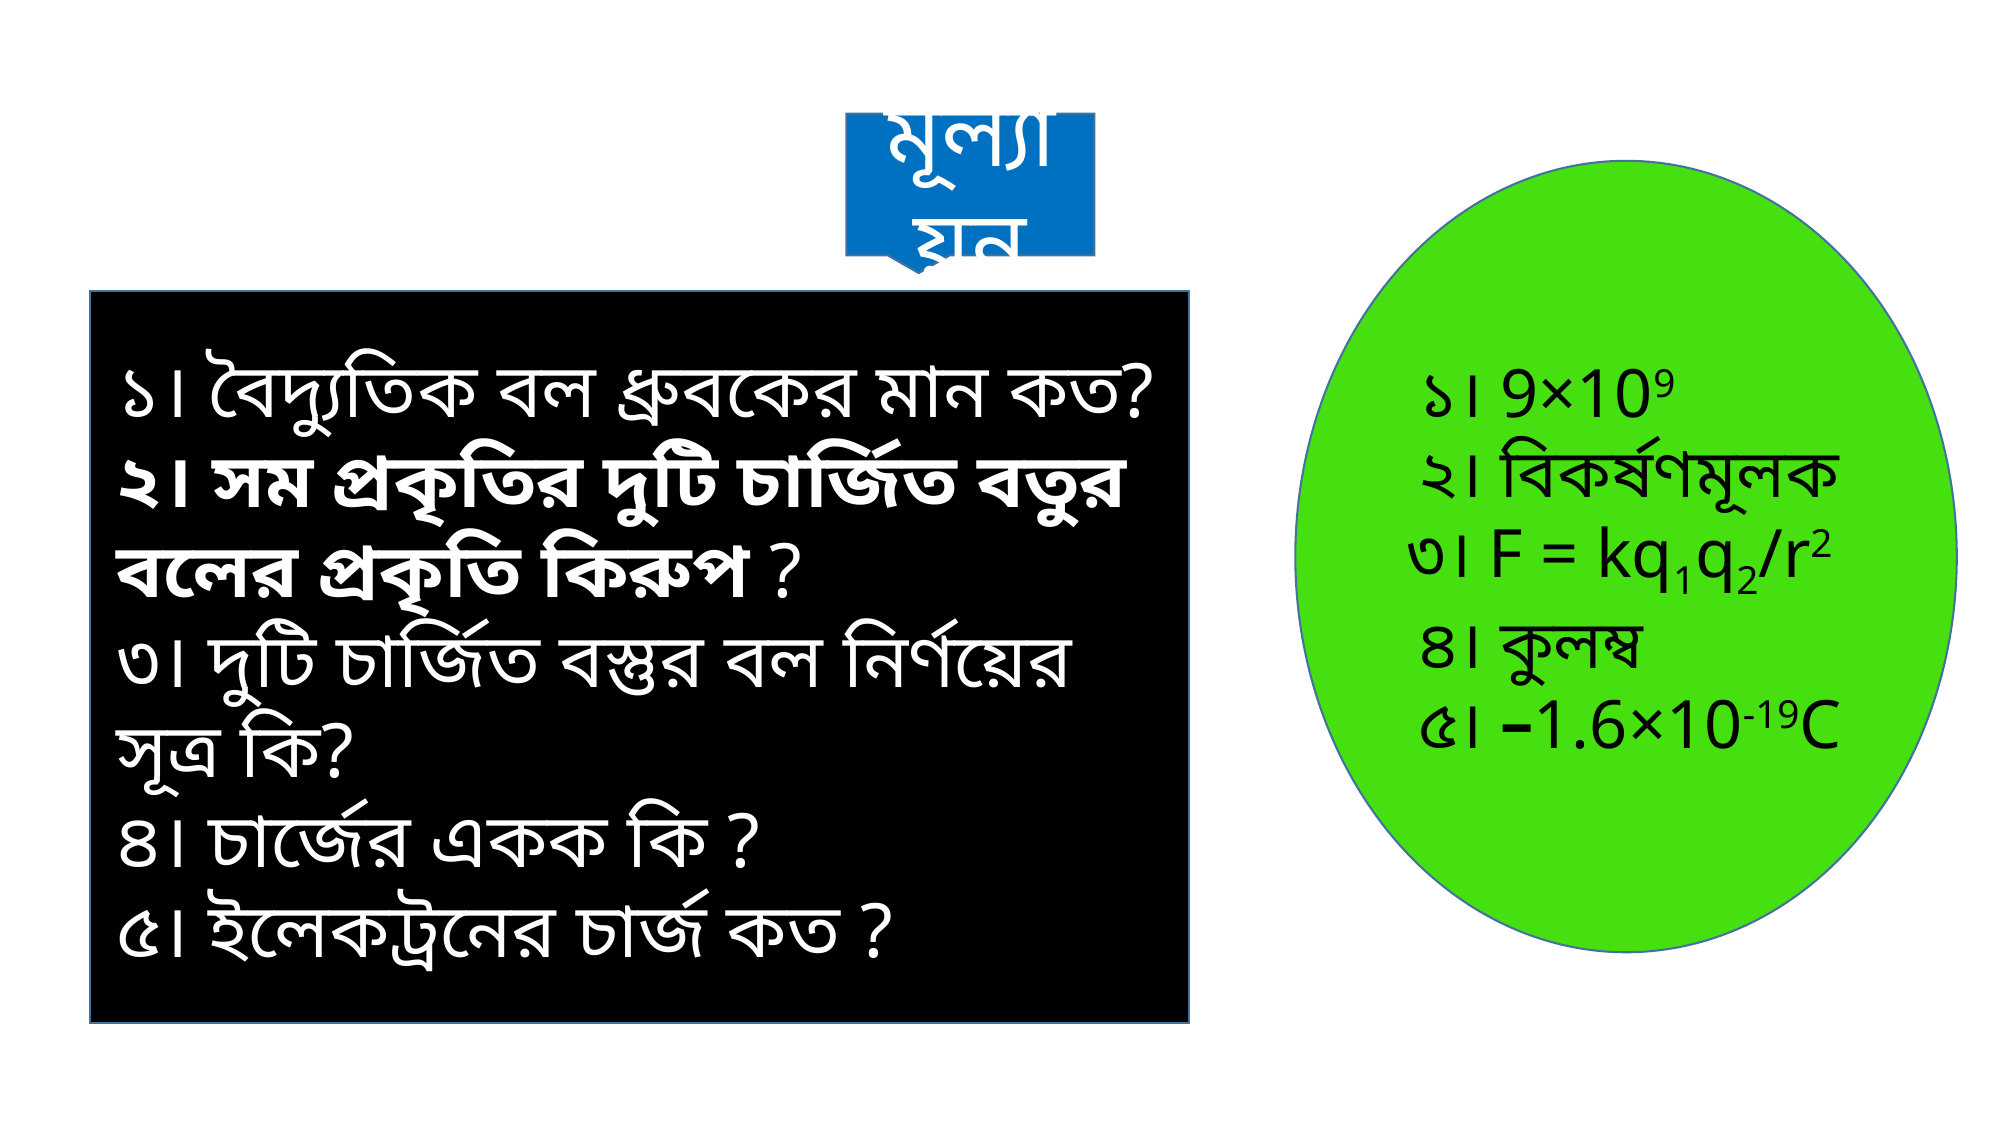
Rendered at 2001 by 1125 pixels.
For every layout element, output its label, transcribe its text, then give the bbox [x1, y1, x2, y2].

text_box ১। 9×109 ২। বিকর্ষণমূলক ৩। F = kq1q2/r2 ৪। কুলম্ব ৫। –1.6×10-19C [1294, 159, 1958, 954]
text_box মূল্যায়ন [845, 112, 1096, 275]
text_box ১। বৈদ্যুতিক বল ধ্রুবকের মান কত? ২। সম প্রকৃতির দুটি চার্জিত বতুর বলের প্রকৃতি কিরুপ ? ৩। দুটি চার্জিত বস্তুর বল নির্ণয়ের সূত্র কি? ৪। চার্জের একক কি ? ৫। ইলেকট্রনের চার্জ কত ? [89, 290, 1190, 1024]
